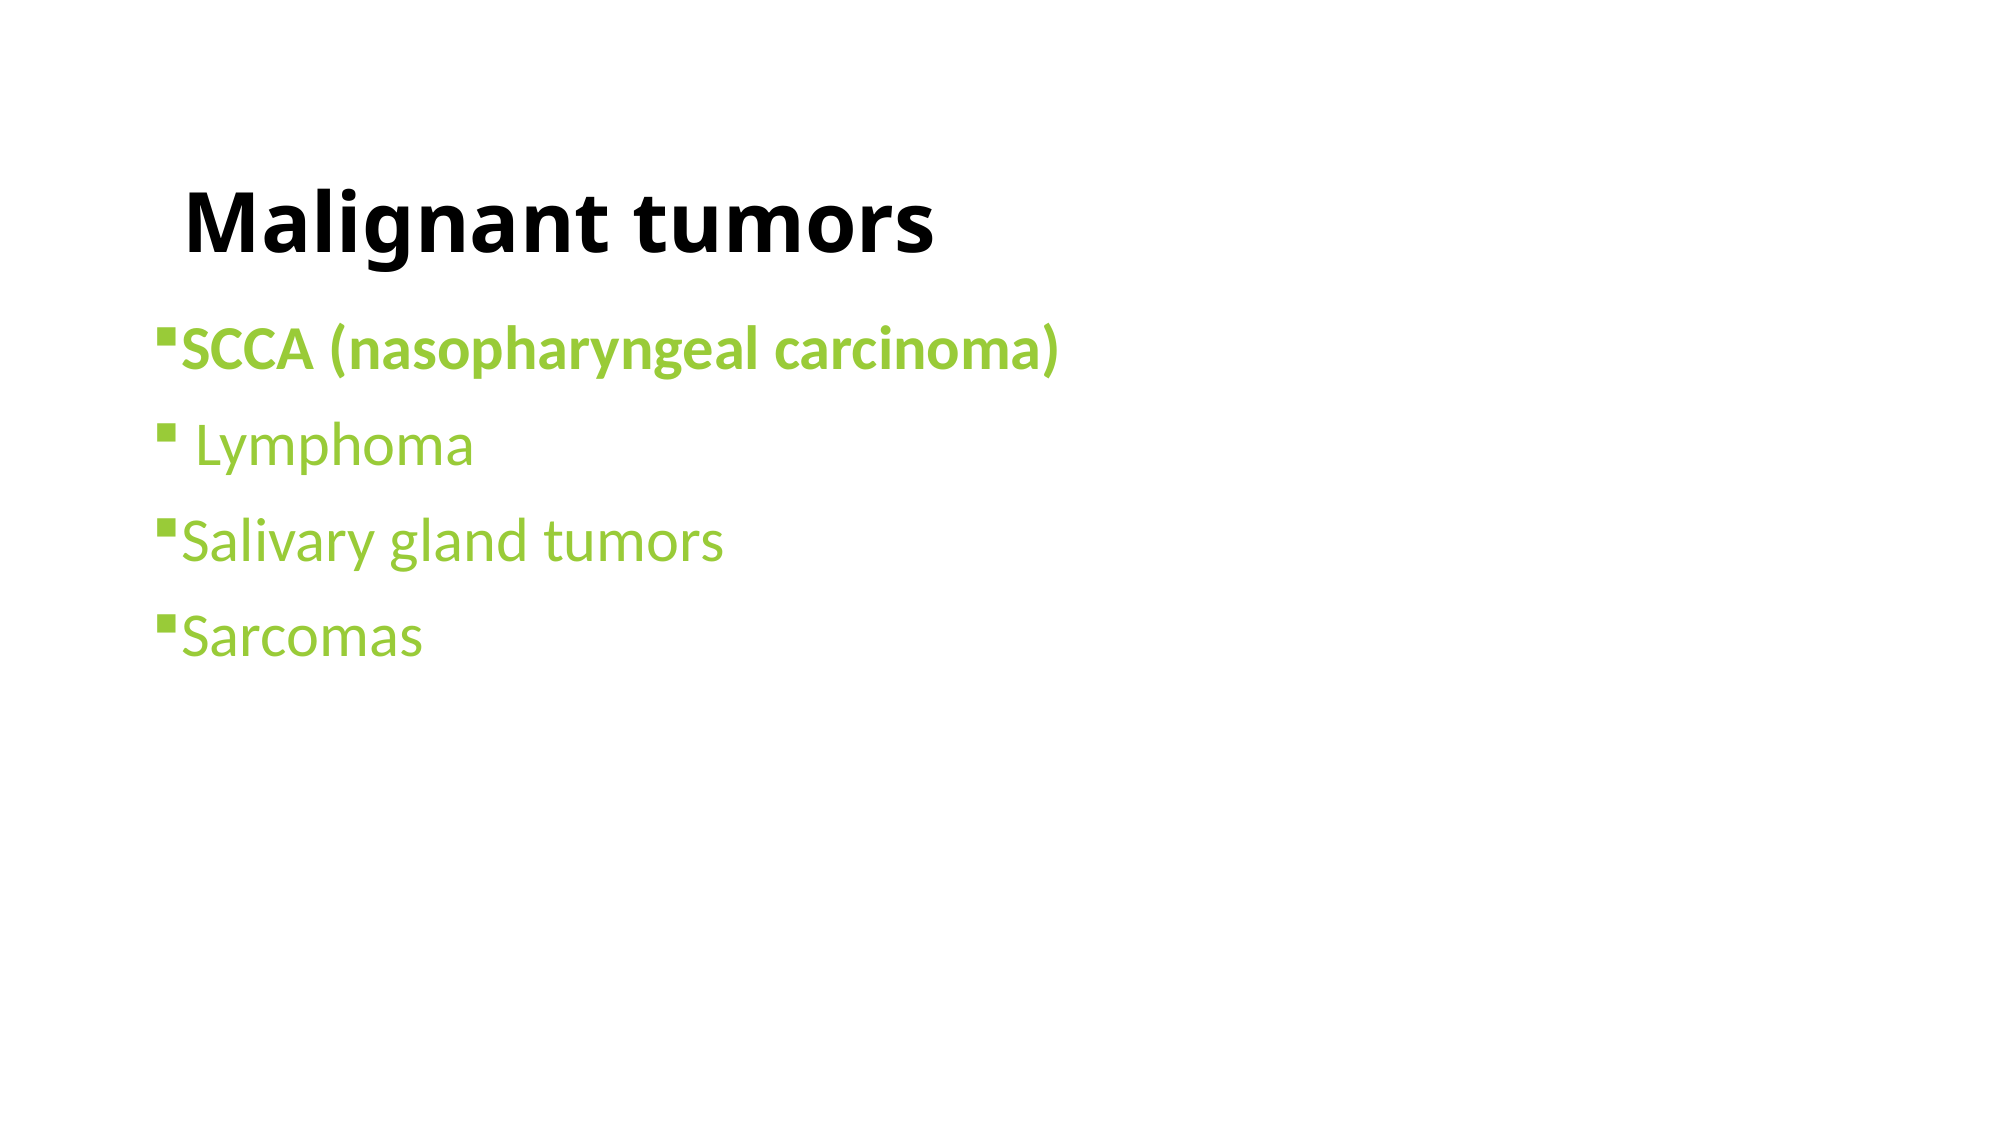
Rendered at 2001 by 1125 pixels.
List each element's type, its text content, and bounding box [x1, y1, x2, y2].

list SCCA (nasopharyngeal carcinoma) Lymphoma Salivary gland tumors Sarcomas [137, 299, 1863, 1014]
title Malignant tumors [168, 117, 1763, 321]
